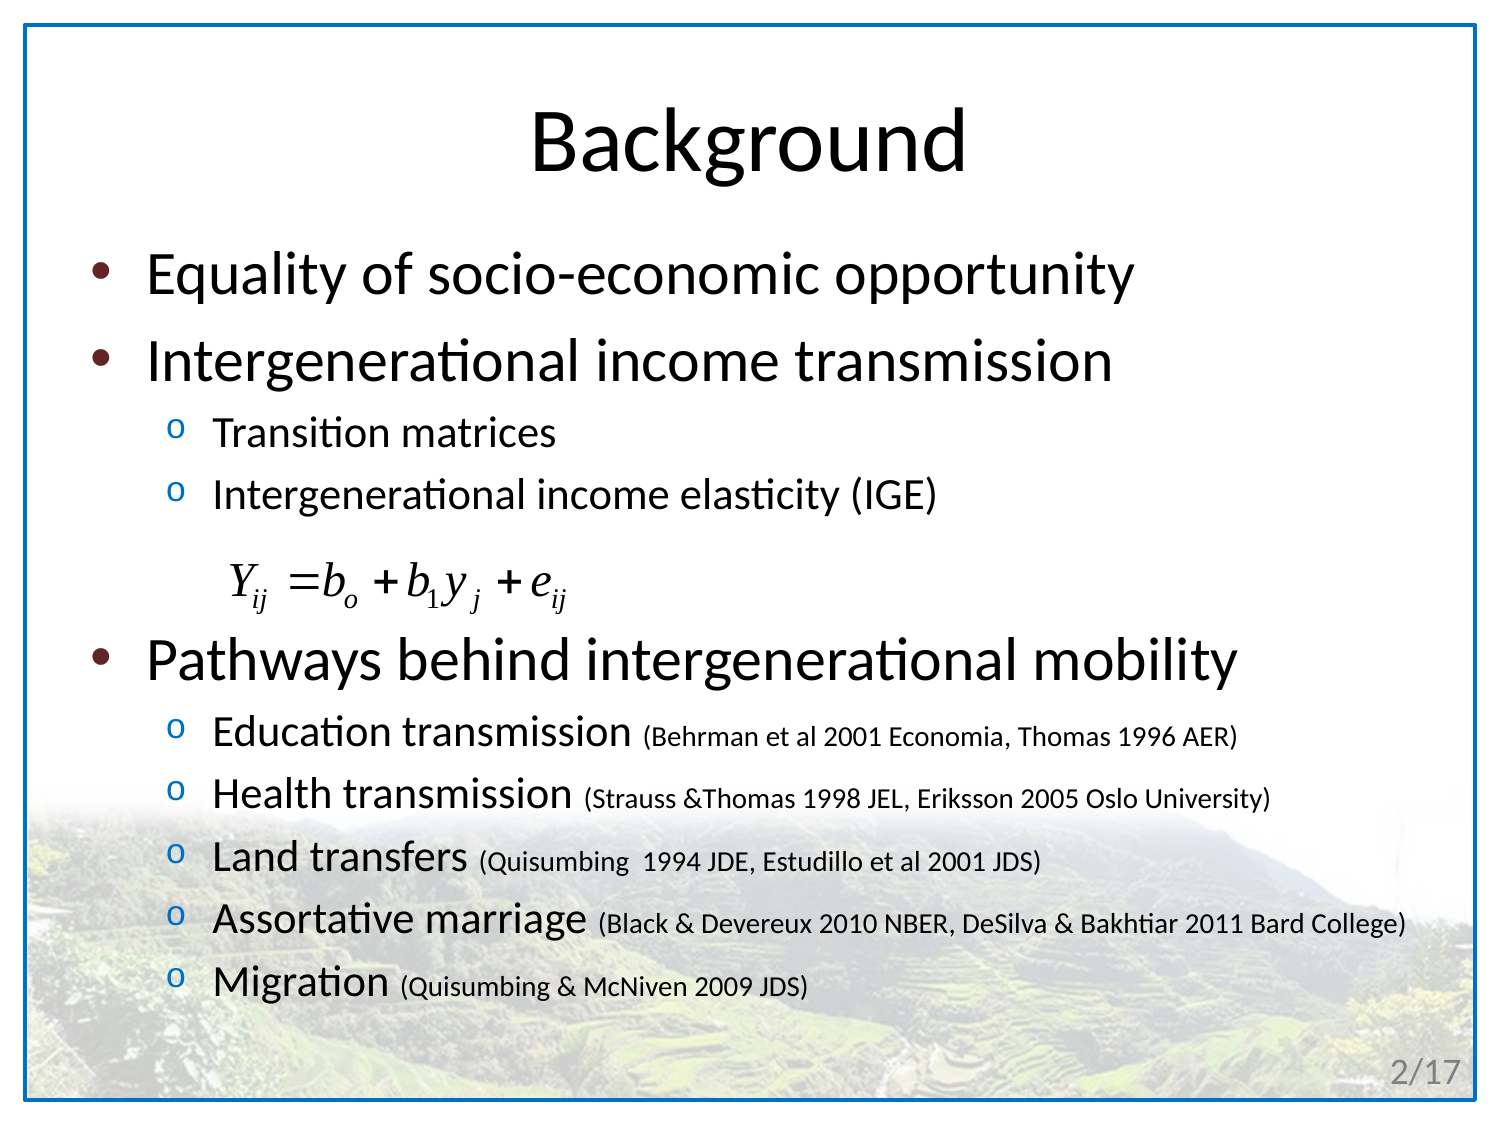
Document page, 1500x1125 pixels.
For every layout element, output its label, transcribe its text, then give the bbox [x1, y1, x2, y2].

text_box 2/17 [1374, 1039, 1500, 1100]
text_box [222, 547, 578, 626]
text_box [23, 23, 1477, 1102]
